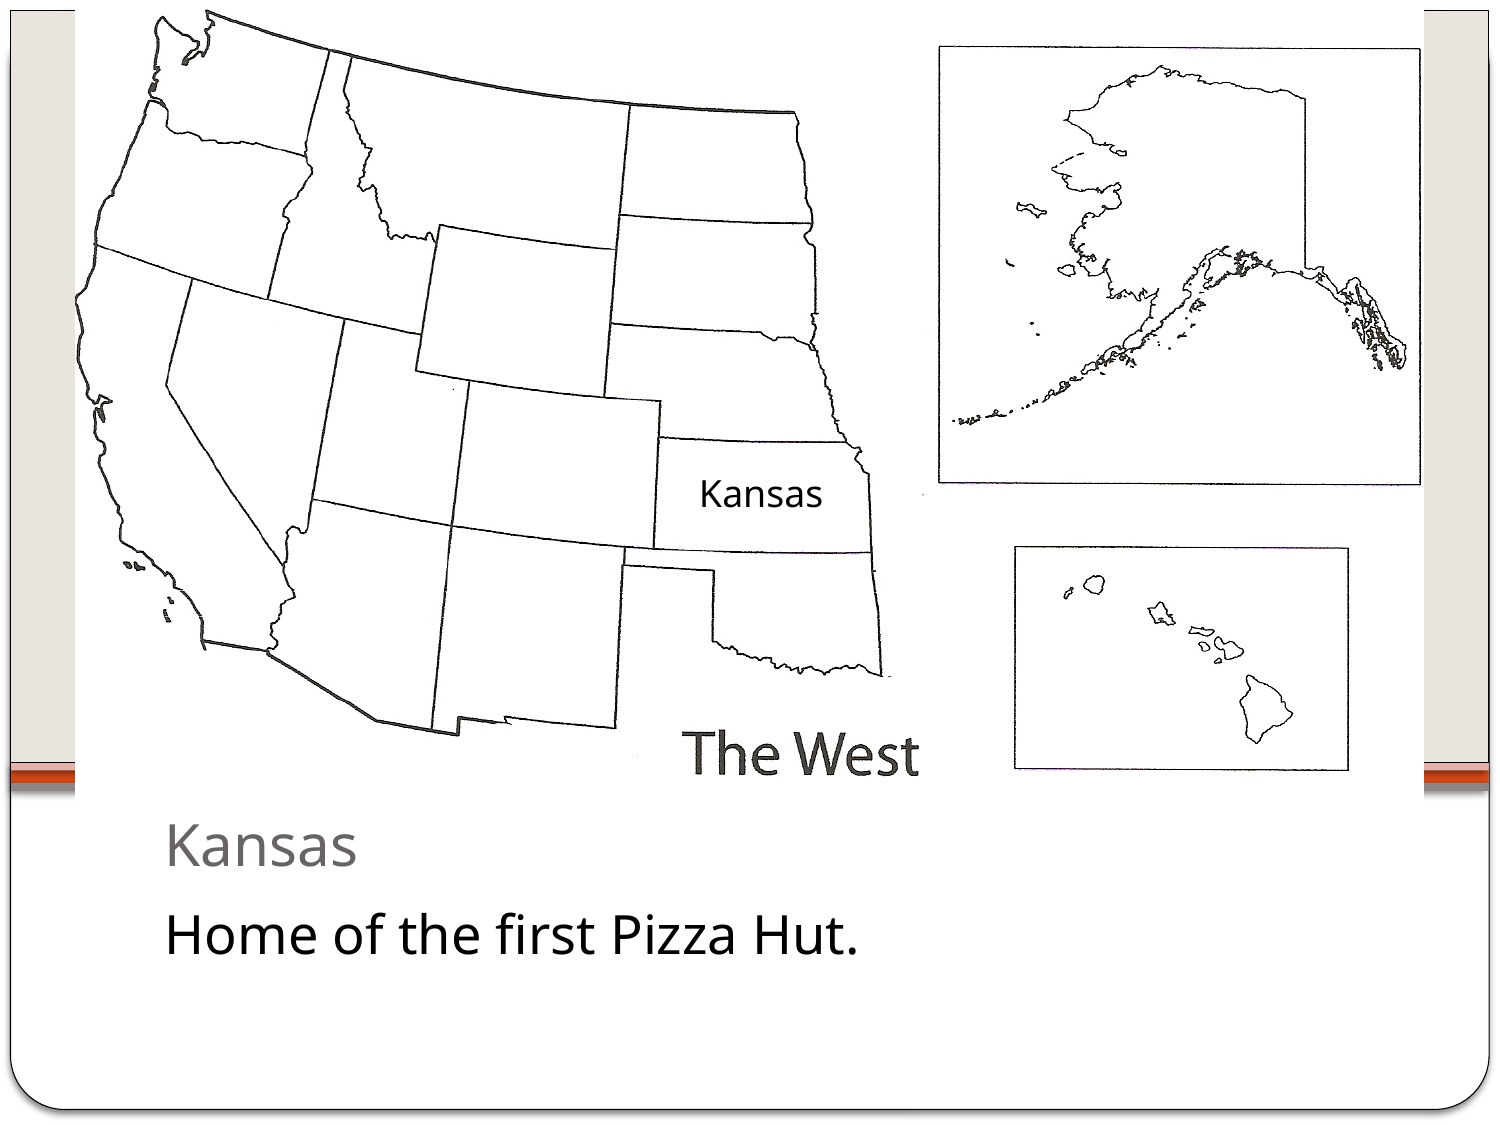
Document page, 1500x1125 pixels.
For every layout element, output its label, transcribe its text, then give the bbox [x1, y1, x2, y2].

title Kansas [150, 809, 1350, 890]
picture [10, 0, 1489, 801]
list Home of the first Pizza Hut. [150, 893, 1350, 1006]
